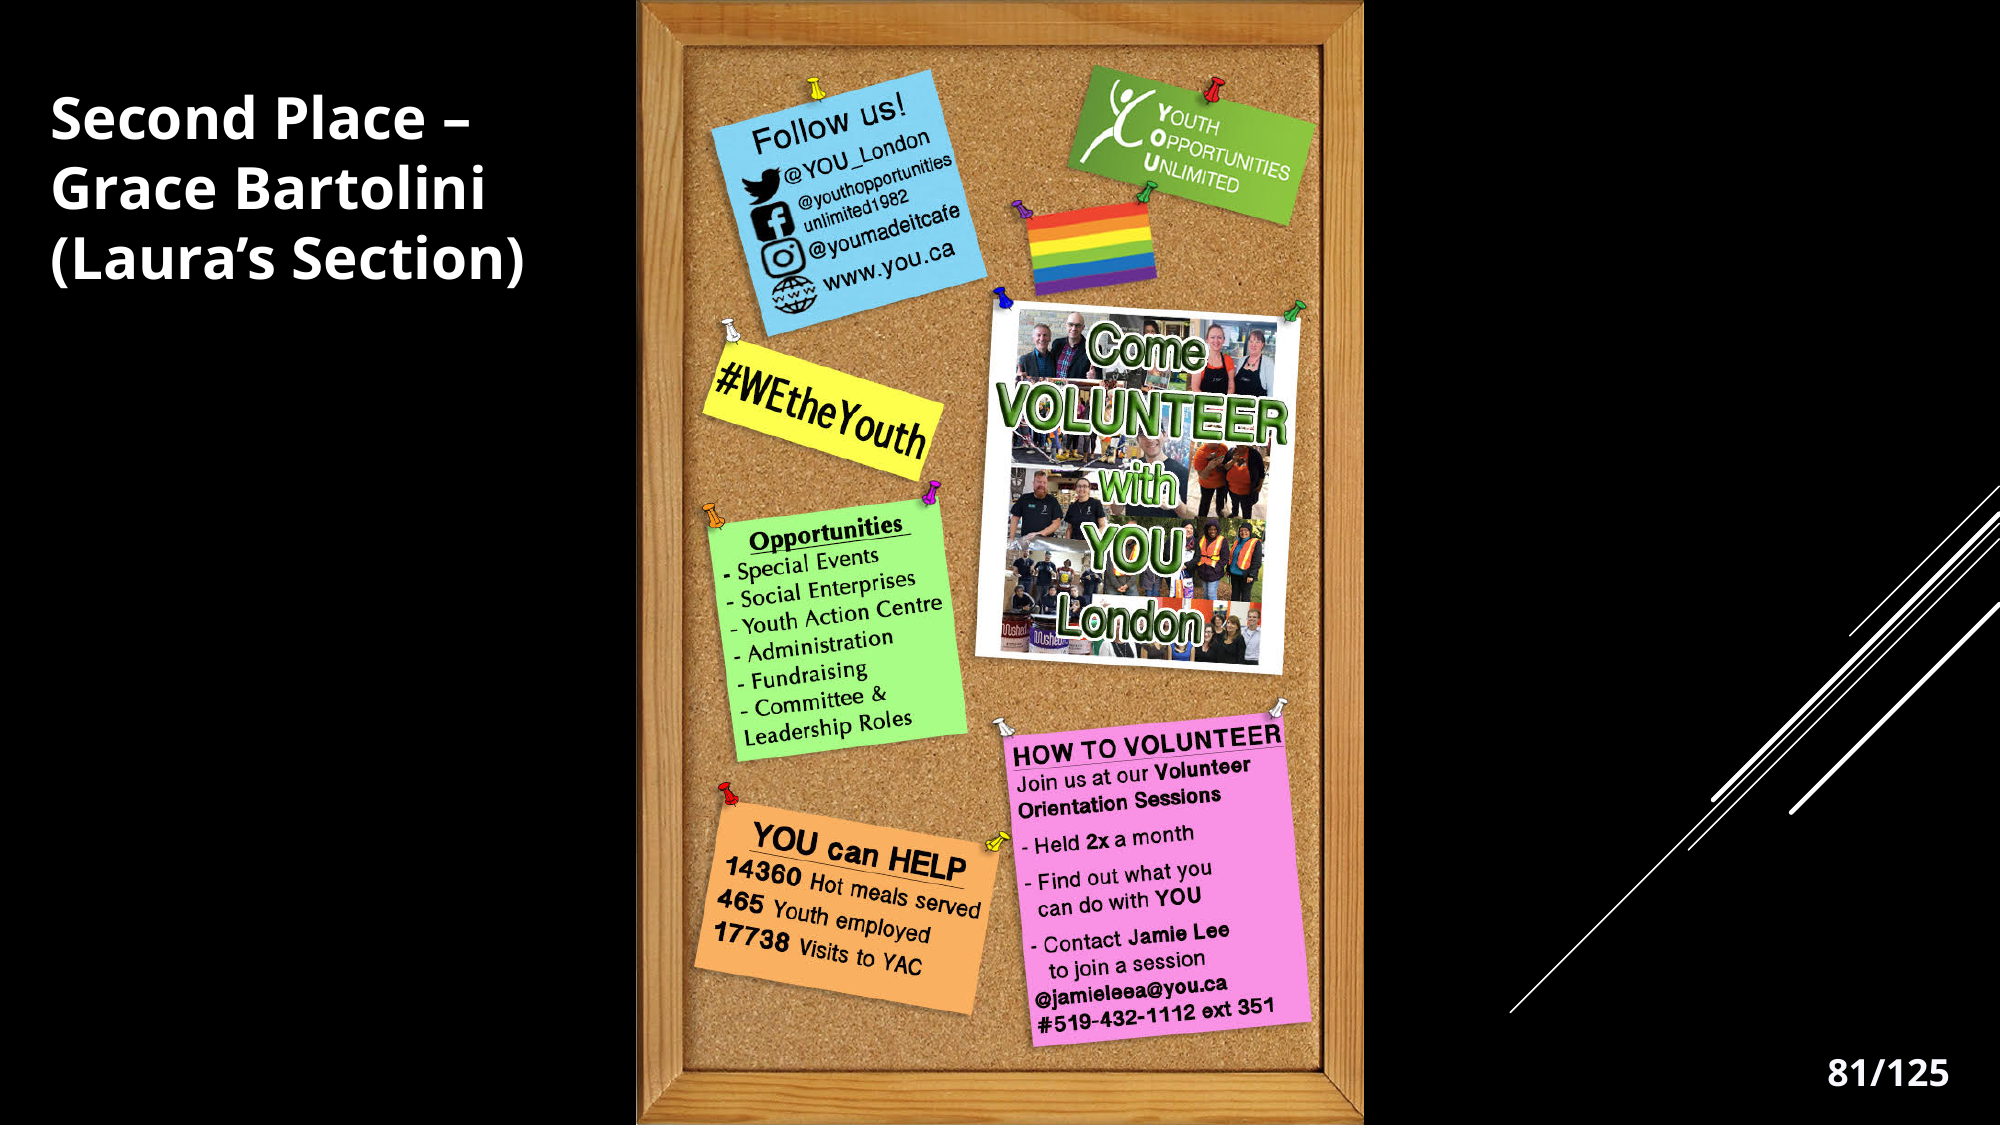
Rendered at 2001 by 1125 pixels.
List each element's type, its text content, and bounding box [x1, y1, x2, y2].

text_box 81/125 [1812, 1041, 2000, 1102]
picture [635, 0, 1365, 1125]
text_box Second Place – Grace Bartolini (Laura’s Section) [35, 73, 609, 299]
